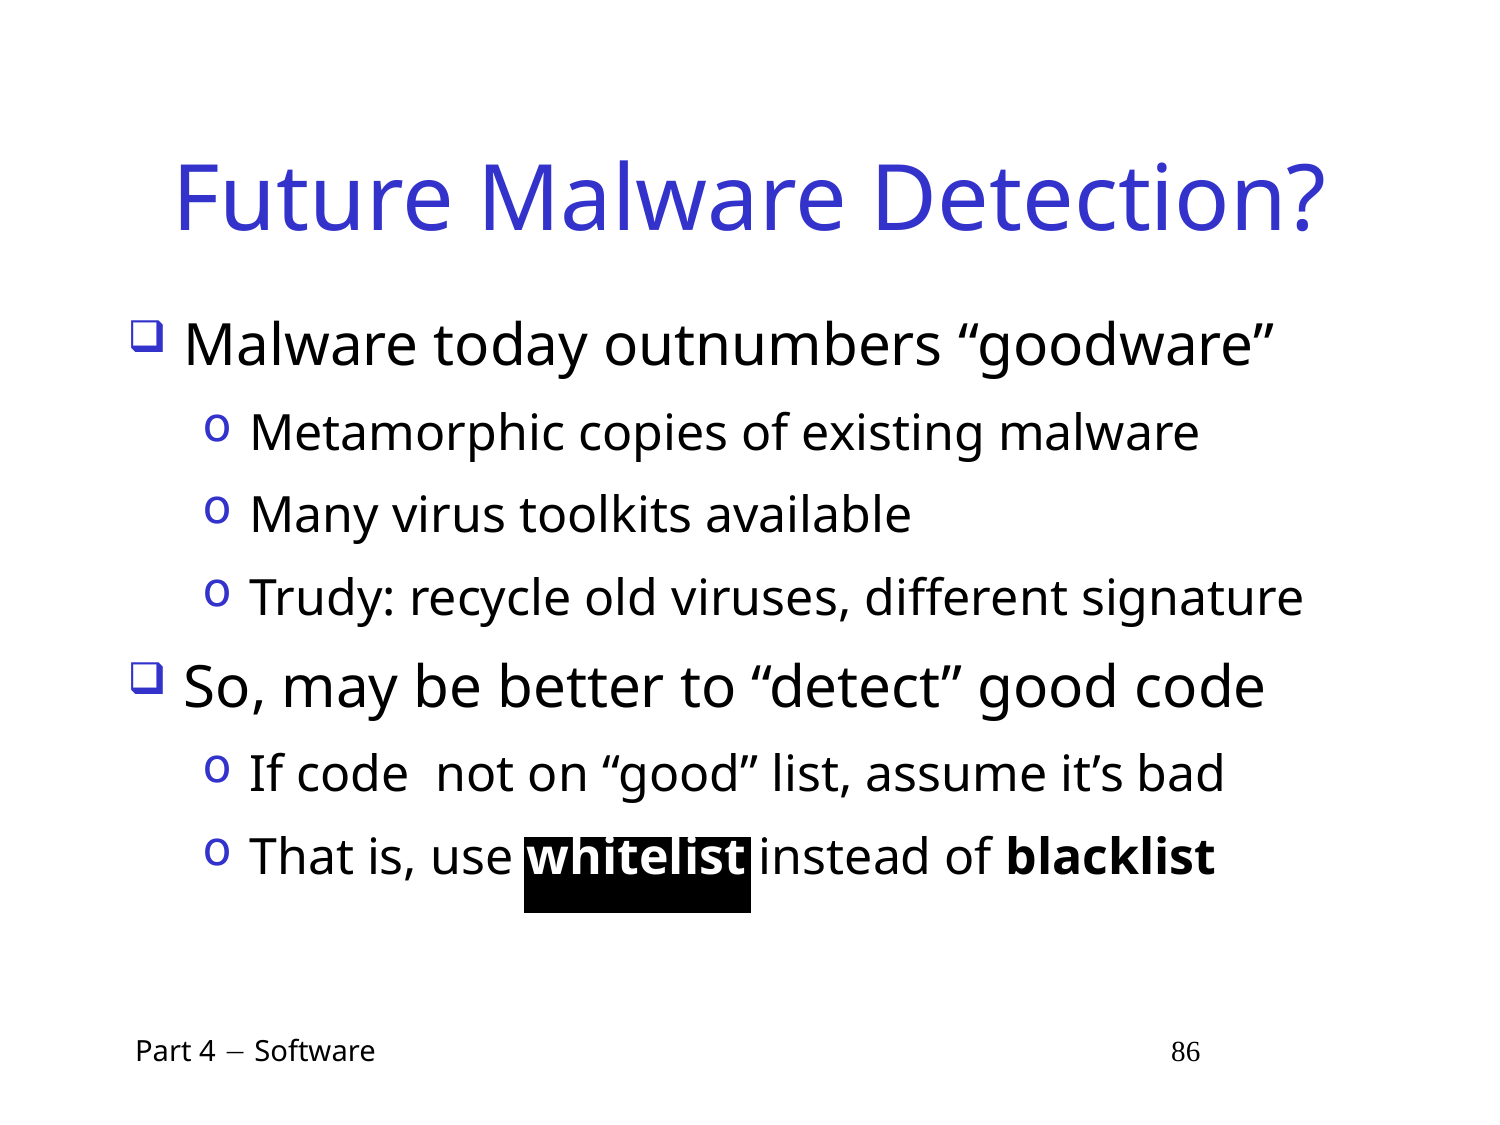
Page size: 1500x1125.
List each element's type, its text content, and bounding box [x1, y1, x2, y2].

title Future Malware Detection? [112, 99, 1388, 288]
footer Part 4  Software 86 [112, 1024, 1401, 1101]
list Malware today outnumbers “goodware” Metamorphic copies of existing malware Many virus toolkits available Trudy: recycle old viruses, different signature So, may be better to “detect” good code If code not on “good” list, assume it’s bad That is, use whitelist instead of blacklist [112, 299, 1388, 976]
